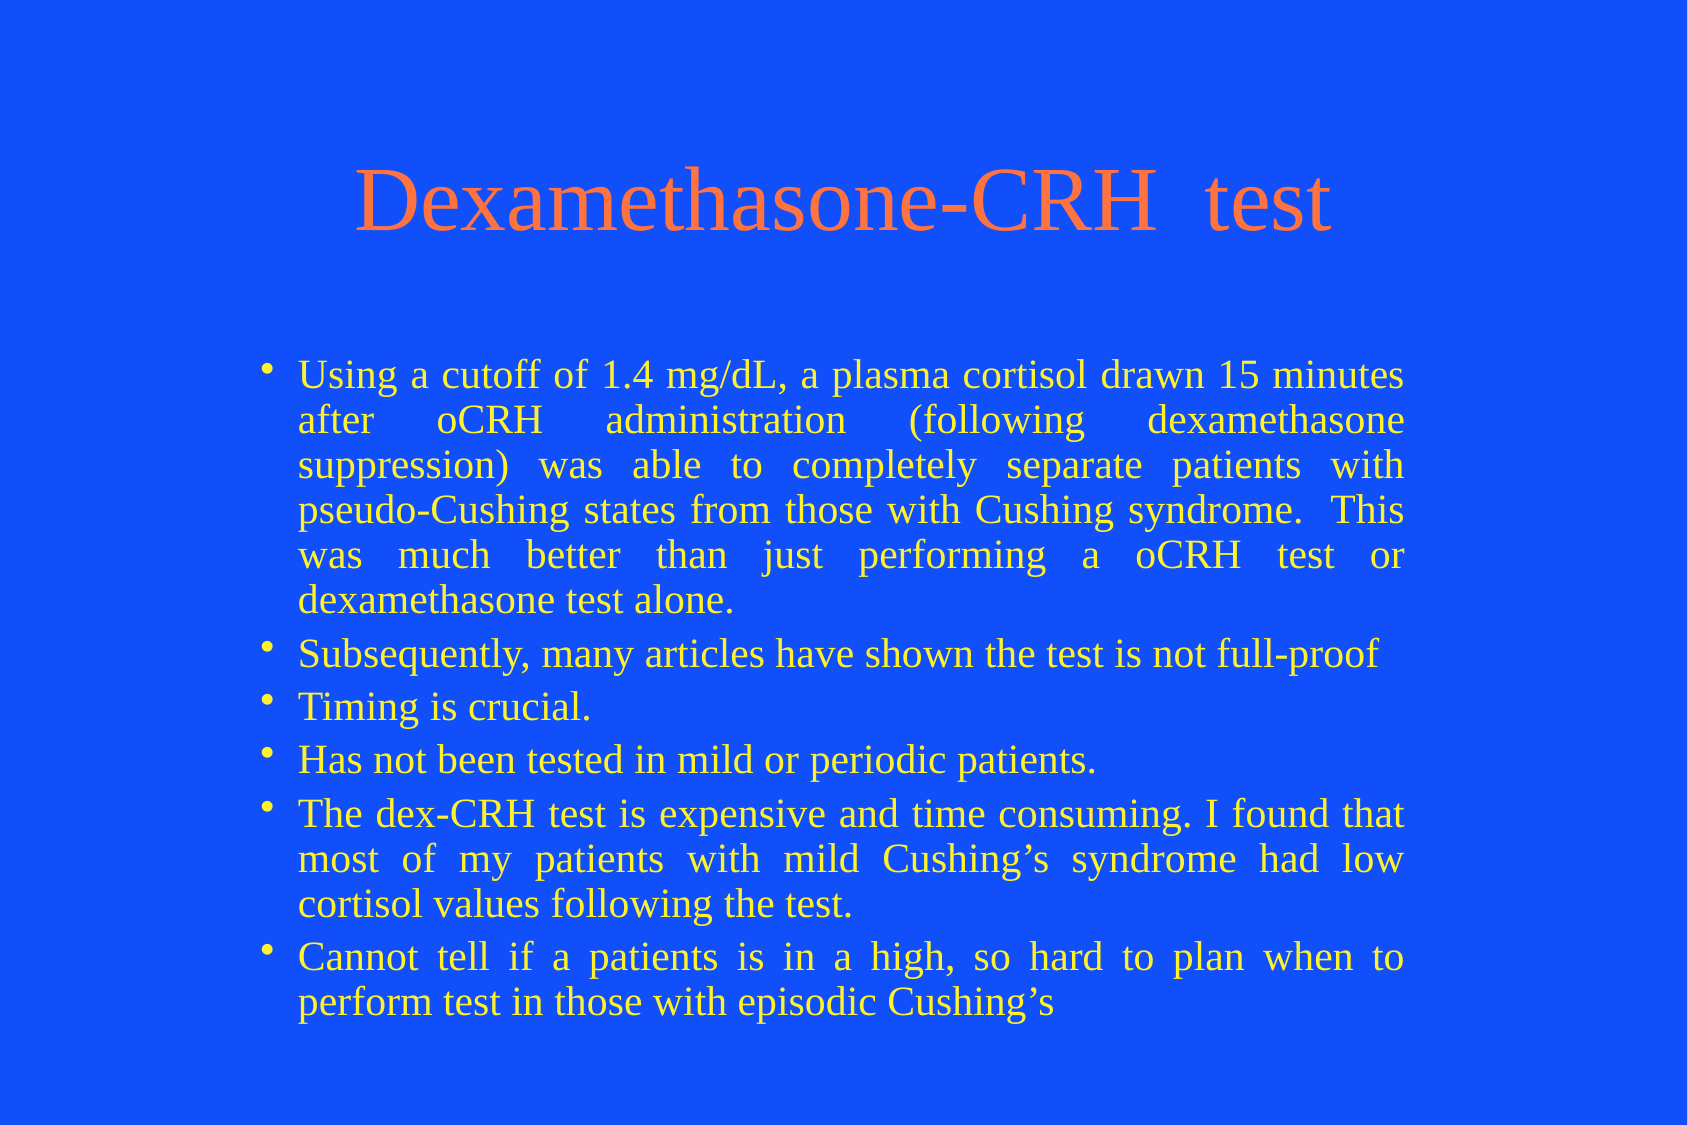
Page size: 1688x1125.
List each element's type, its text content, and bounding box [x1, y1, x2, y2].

list Using a cutoff of 1.4 mg/dL, a plasma cortisol drawn 15 minutes after oCRH administration (following dexamethasone suppression) was able to completely separate patients with pseudo-Cushing states from those with Cushing syndrome. This was much better than just performing a oCRH test or dexamethasone test alone. Subsequently, many articles have shown the test is not full-proof Timing is crucial. Has not been tested in mild or periodic patients. The dex-CRH test is expensive and time consuming. I found that most of my patients with mild Cushing’s syndrome had low cortisol values following the test. Cannot tell if a patients is in a high, so hard to plan when to perform test in those with episodic Cushing’s [95, 287, 1421, 975]
title Dexamethasone-CRH test [206, 99, 1482, 288]
